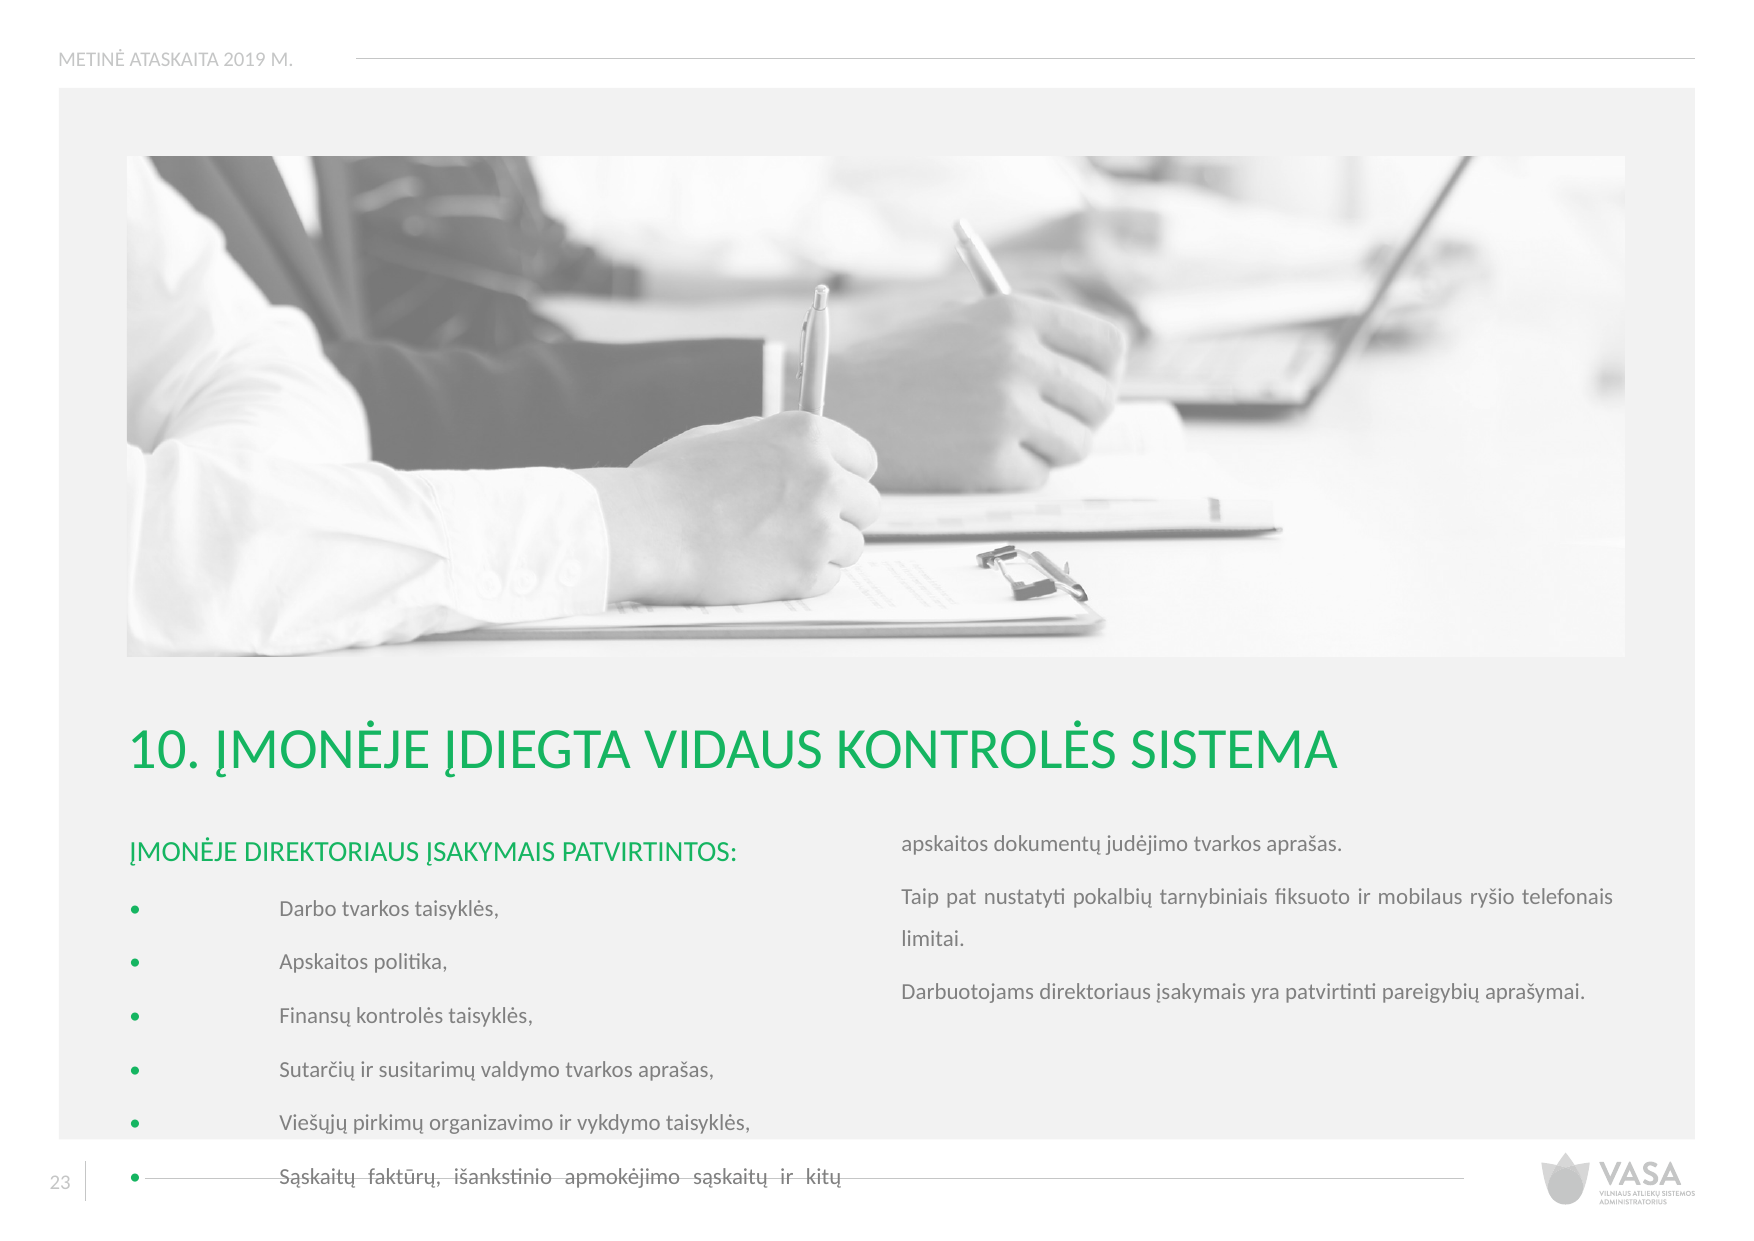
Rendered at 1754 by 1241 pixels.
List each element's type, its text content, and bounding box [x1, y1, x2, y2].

text_box ĮMONĖJE DIREKTORIAUS ĮSAKYMAIS PATVIRTINTOS: • Darbo tvarkos taisyklės, • Apskaitos politika, • Finansų kontrolės taisyklės, • Sutarčių ir susitarimų valdymo tvarkos aprašas, • Viešųjų pirkimų organizavimo ir vykdymo taisyklės, • Sąskaitų faktūrų, išankstinio apmokėjimo sąskaitų ir kitų apskaitos dokumentų judėjimo tvarkos aprašas. Taip pat nustatyti pokalbių tarnybiniais fiksuoto ir mobilaus ryšio telefonais limitai. Darbuotojams direktoriaus įsakymais yra patvirtinti pareigybių aprašymai. [114, 807, 1630, 1204]
text_box [58, 87, 1696, 1141]
slide_number 23 [26, 1153, 86, 1209]
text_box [1541, 1152, 1695, 1205]
text_box METINĖ ATASKAITA 2019 M. [43, 37, 318, 78]
picture [126, 156, 1625, 657]
text_box 10. ĮMONĖJE ĮDIEGTA VIDAUS KONTROLĖS SISTEMA [112, 703, 1628, 788]
